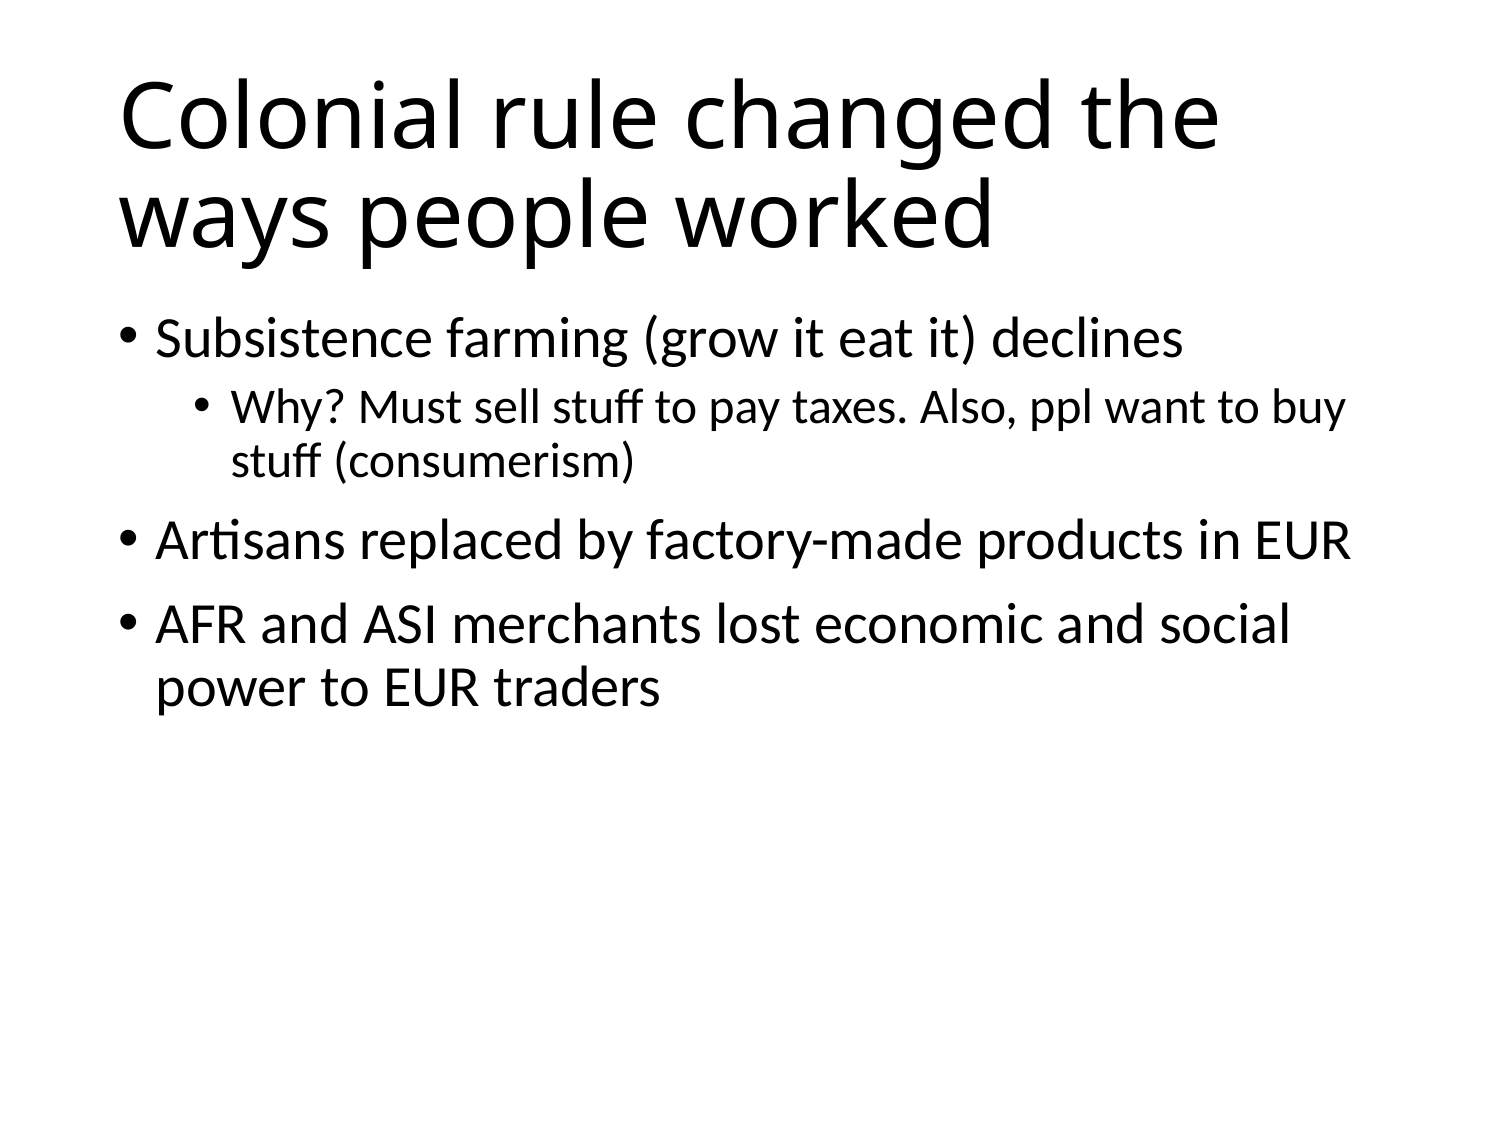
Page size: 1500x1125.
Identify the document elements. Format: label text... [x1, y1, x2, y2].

list Subsistence farming (grow it eat it) declines Why? Must sell stuff to pay taxes. Also, ppl want to buy stuff (consumerism) Artisans replaced by factory-made products in EUR AFR and ASI merchants lost economic and social power to EUR traders [103, 299, 1397, 1014]
title Colonial rule changed the ways people worked [103, 59, 1397, 278]
